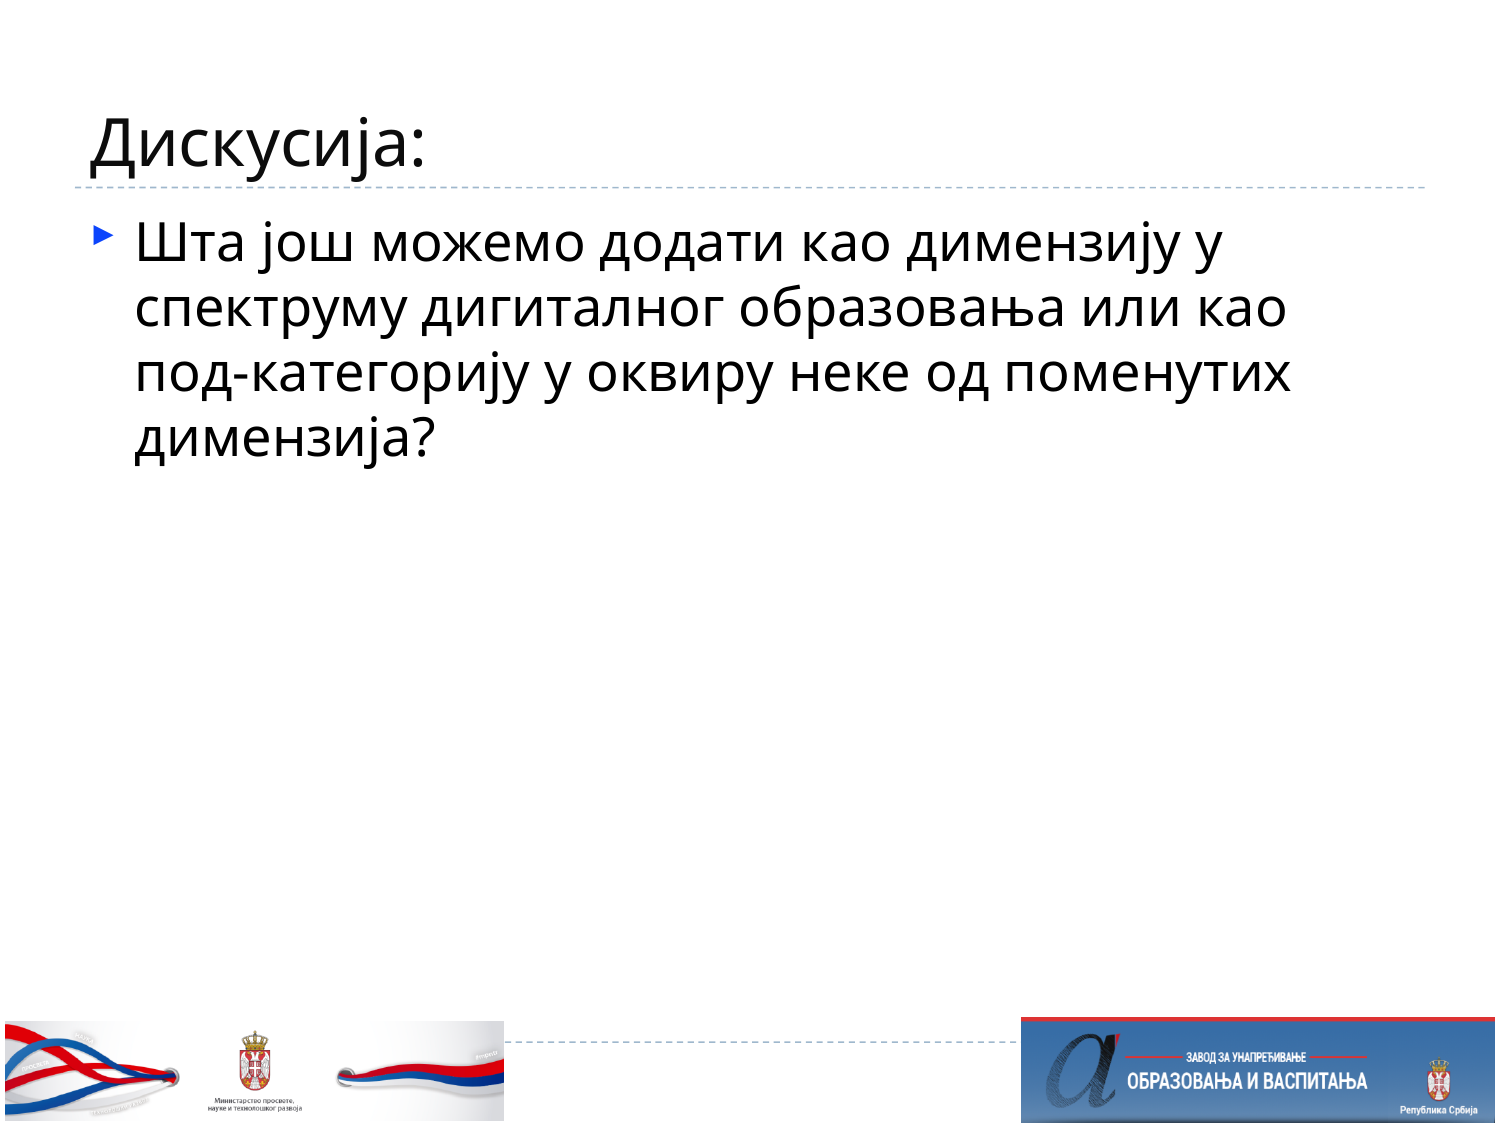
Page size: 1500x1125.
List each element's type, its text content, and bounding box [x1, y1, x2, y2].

title Дискусија: [75, 24, 1425, 188]
picture [5, 1021, 504, 1121]
picture [1021, 1017, 1495, 1123]
list Шта још можемо додати као димензију у спектруму дигиталног образовања или као под-категорију у оквиру неке од поменутих димензија? [75, 200, 1425, 1010]
